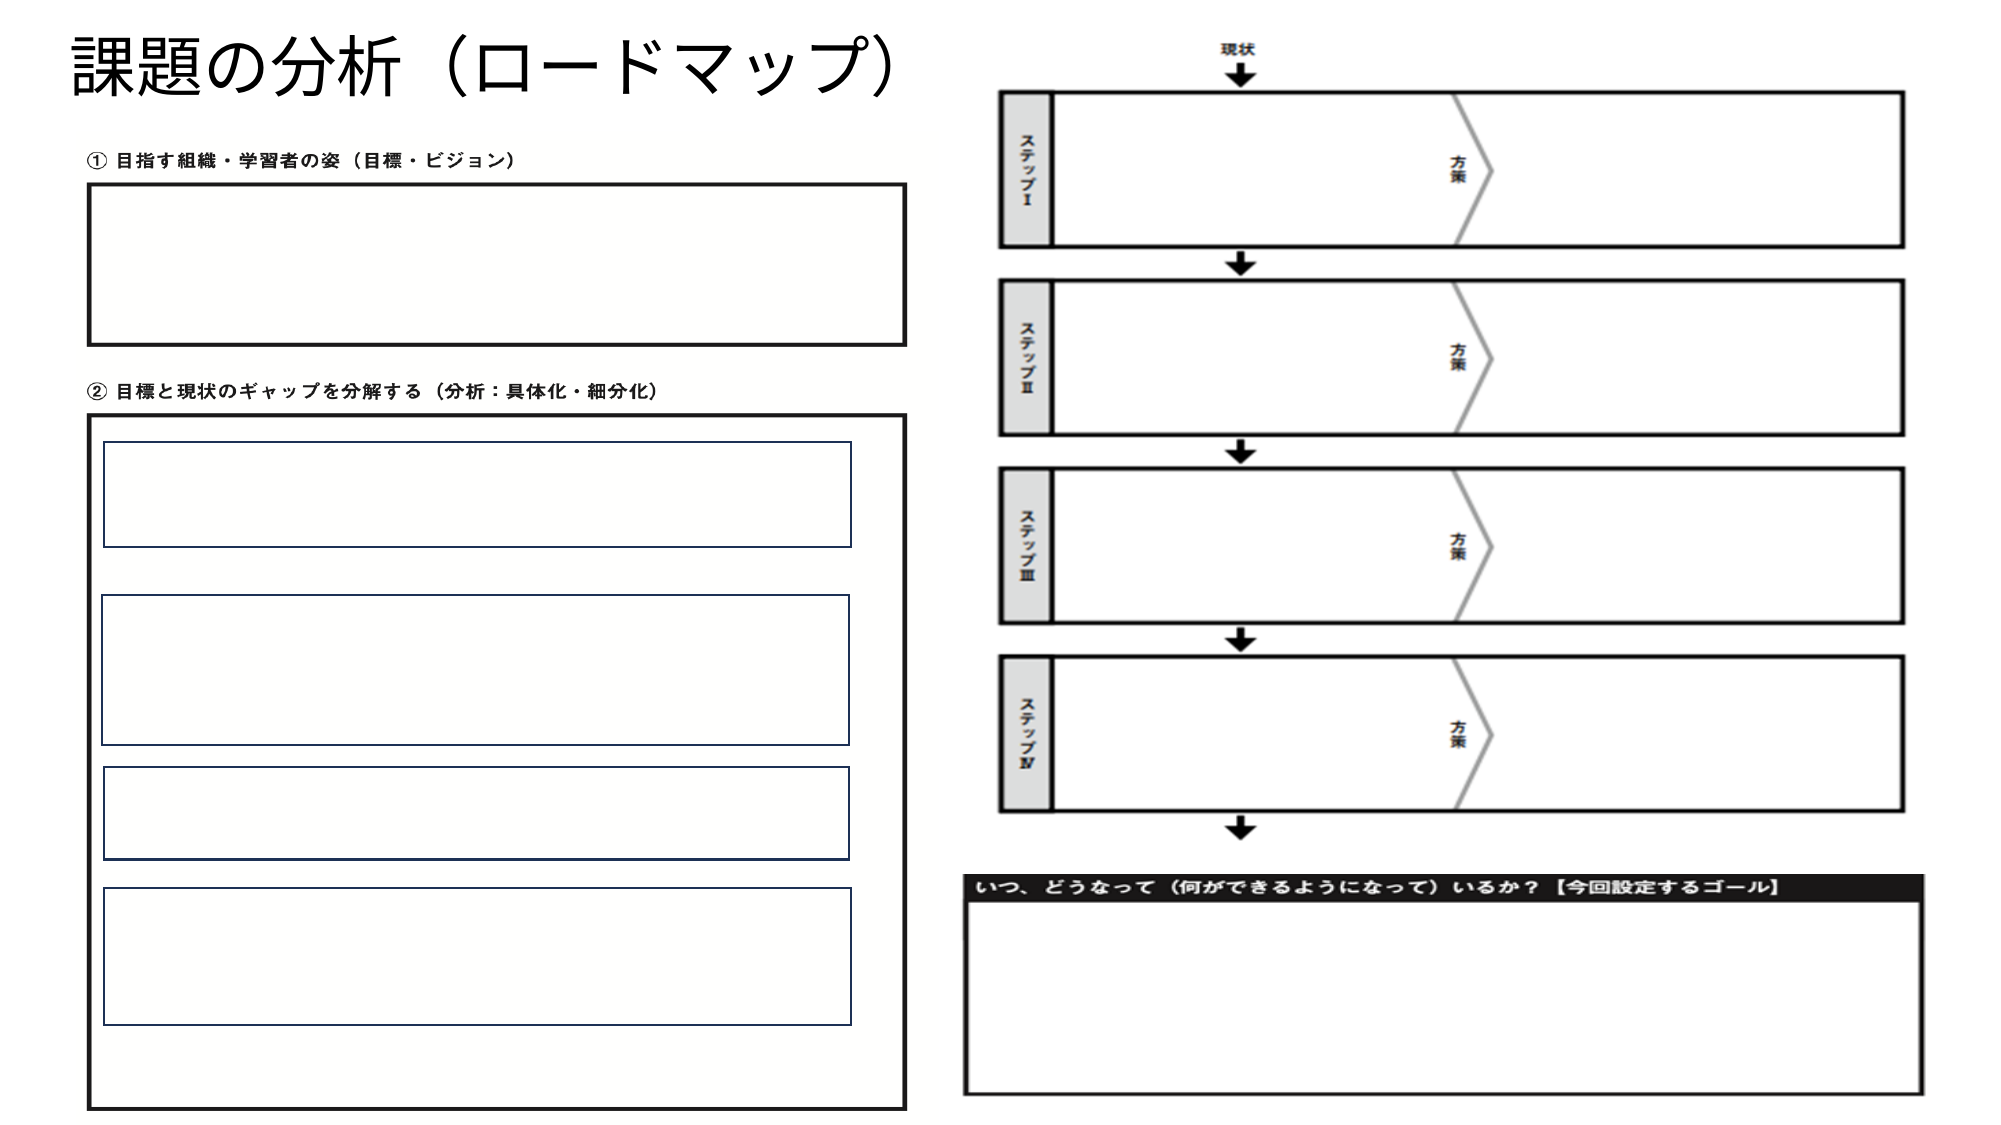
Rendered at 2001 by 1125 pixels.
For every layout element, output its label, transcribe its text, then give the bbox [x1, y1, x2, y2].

picture [76, 131, 939, 1125]
picture [960, 32, 1913, 842]
picture [951, 874, 1964, 1099]
text_box 課題の分析（ロードマップ） [54, 26, 989, 135]
